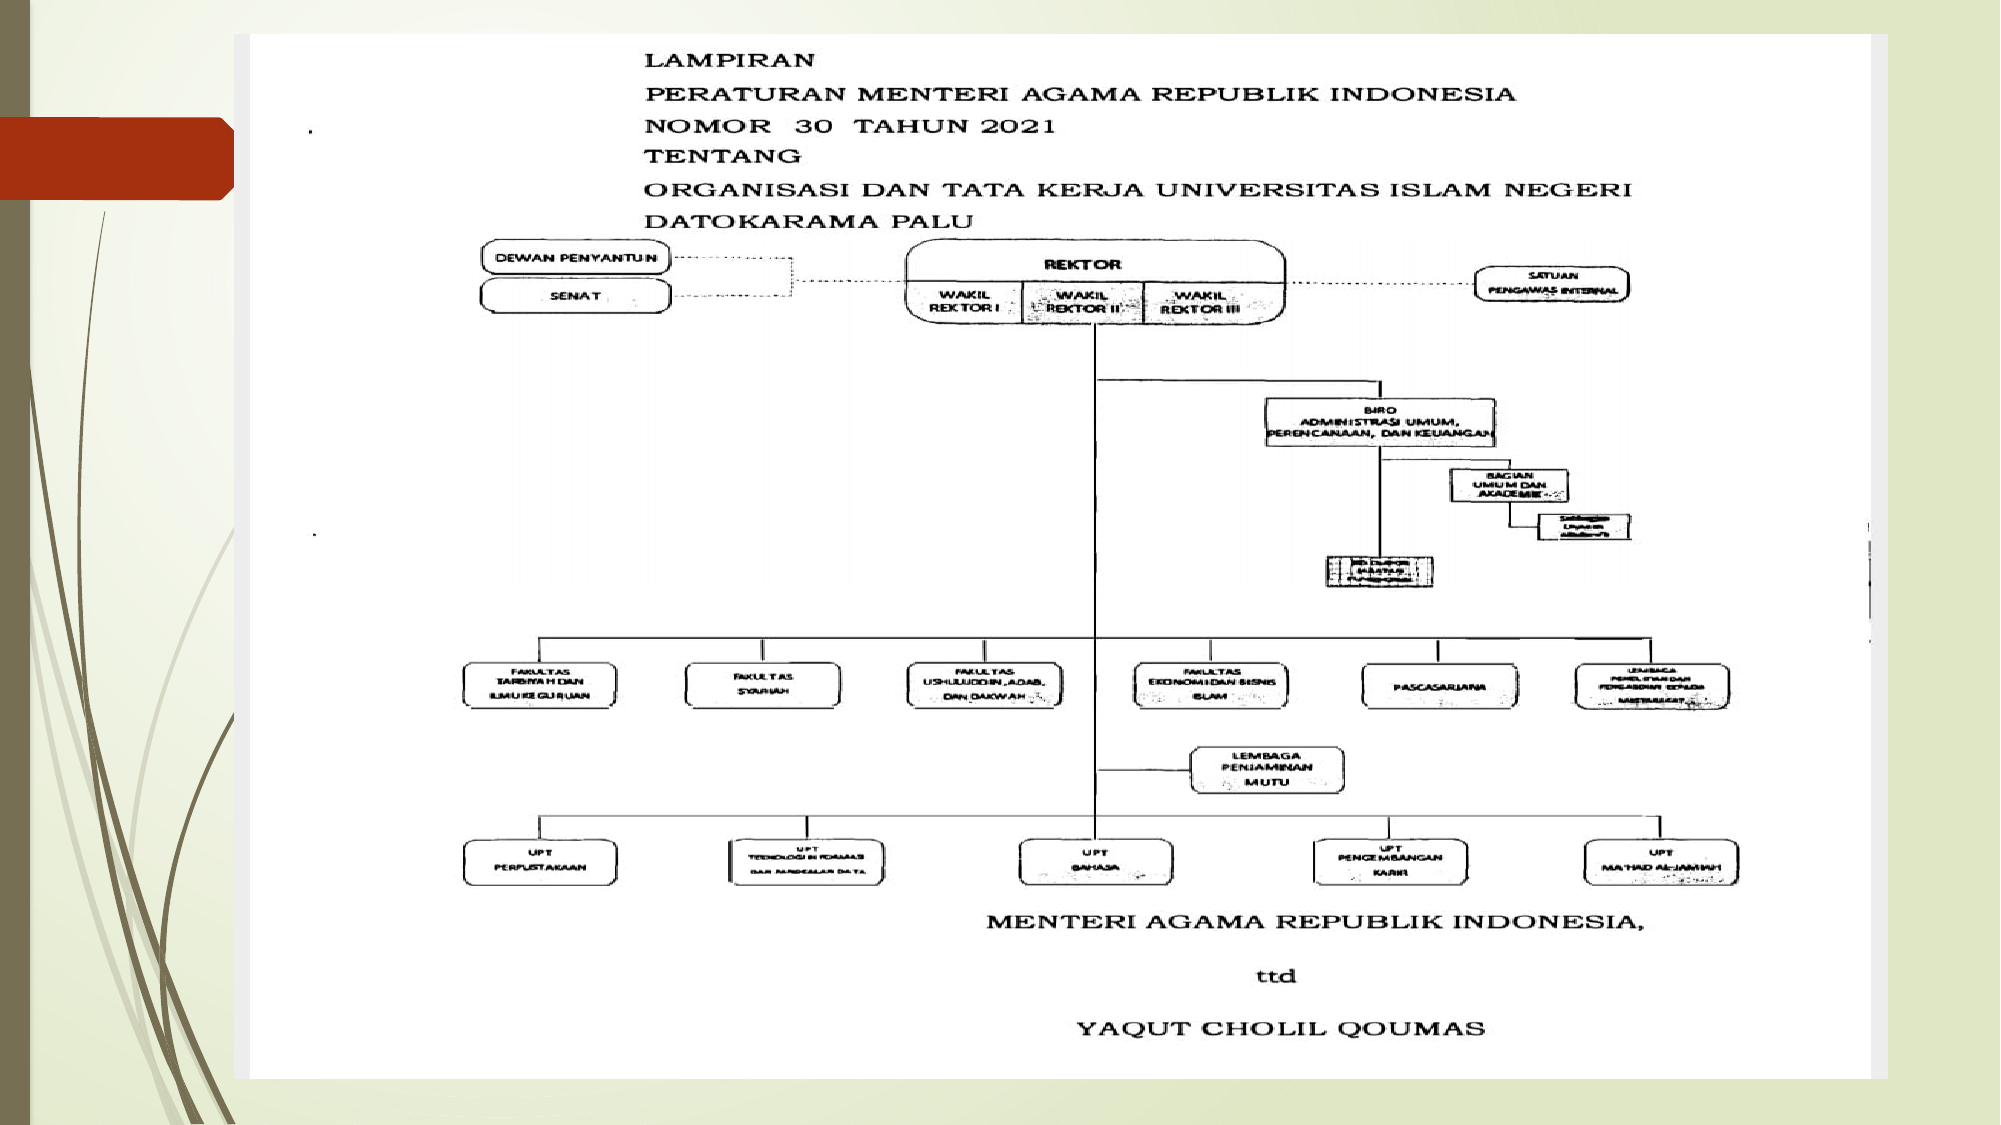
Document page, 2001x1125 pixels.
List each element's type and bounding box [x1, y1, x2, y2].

list [234, 33, 1888, 1079]
